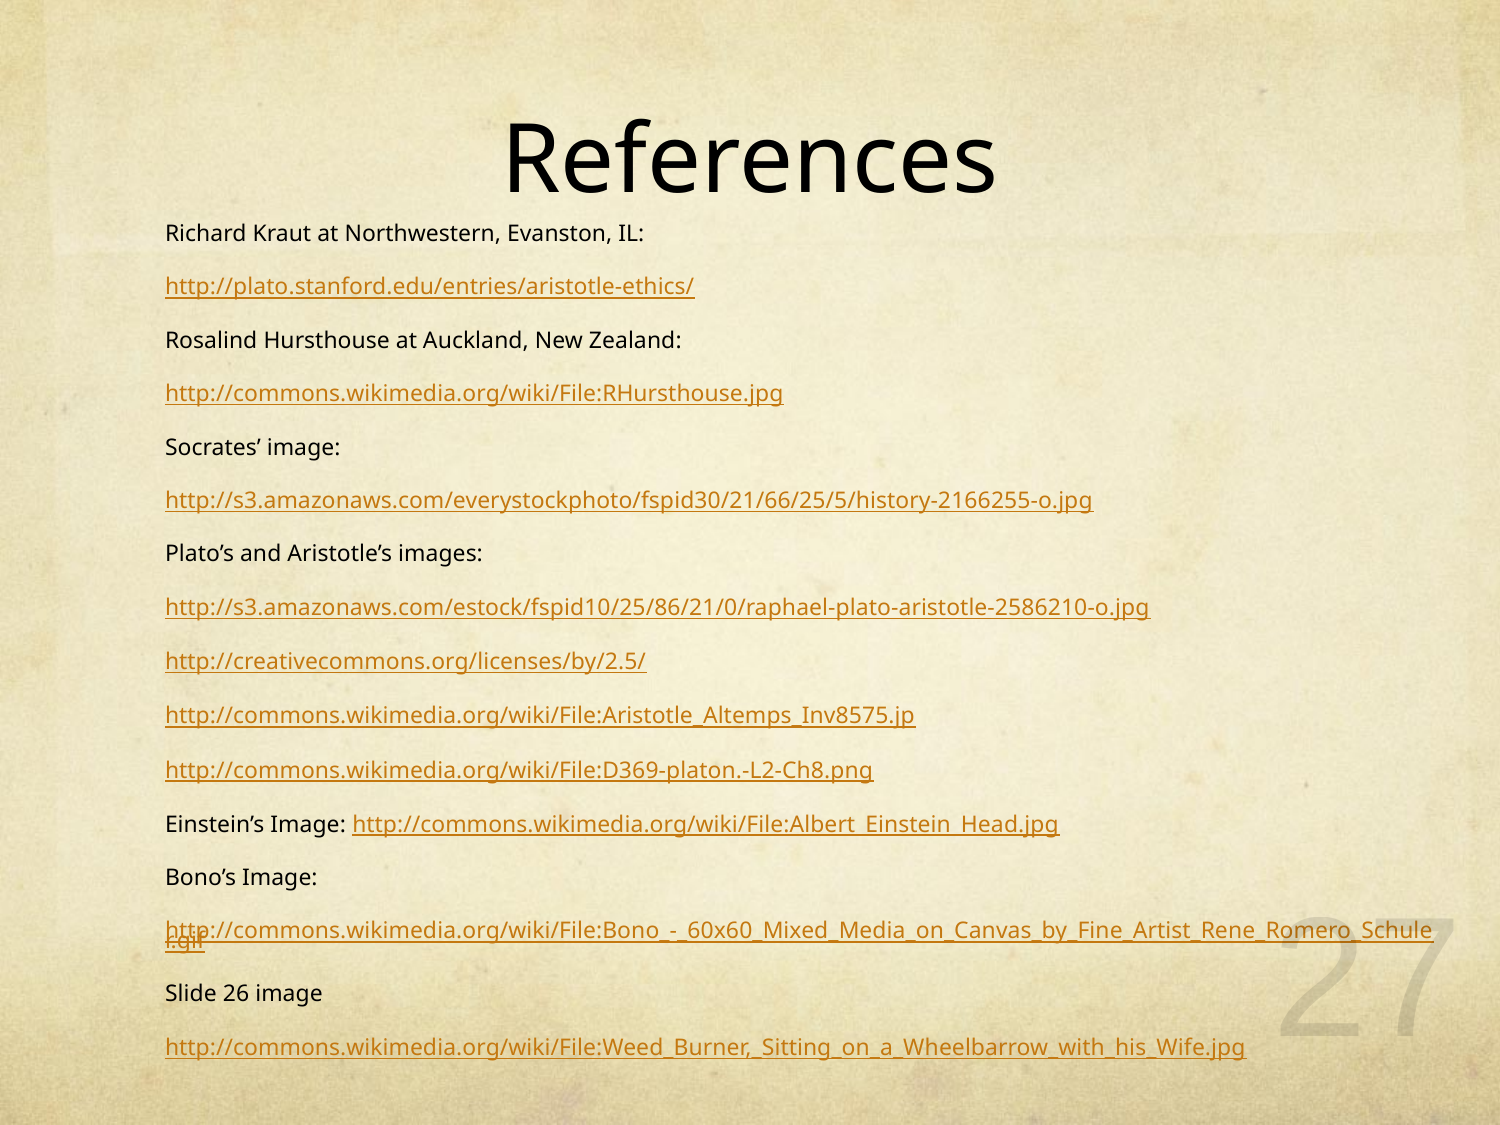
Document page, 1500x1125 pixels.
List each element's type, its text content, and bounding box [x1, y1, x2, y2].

picture [0, 0, 1500, 1125]
title References [150, 82, 1350, 224]
slide_number 27 [1233, 898, 1478, 1038]
list Richard Kraut at Northwestern, Evanston, IL: http://plato.stanford.edu/entries/aristotle-ethics/ Rosalind Hursthouse at Auckland, New Zealand: http://commons.wikimedia.org/wiki/File:RHursthouse.jpg Socrates’ image: http://s3.amazonaws.com/everystockphoto/fspid30/21/66/25/5/history-2166255-o.jpg Plato’s and Aristotle’s images: http://s3.amazonaws.com/estock/fspid10/25/86/21/0/raphael-plato-aristotle-2586210-o.jpg http://creativecommons.org/licenses/by/2.5/ http://commons.wikimedia.org/wiki/File:Aristotle_Altemps_Inv8575.jp http://commons.wikimedia.org/wiki/File:D369-platon.-L2-Ch8.png Einstein’s Image: http://commons.wikimedia.org/wiki/File:Albert_Einstein_Head.jpg Bono’s Image: http://commons.wikimedia.org/wiki/File:Bono_-_60x60_Mixed_Media_on_Canvas_by_Fine_Artist_Rene_Romero_Schuler.gif Slide 26 image http://commons.wikimedia.org/wiki/File:Weed_Burner,_Sitting_on_a_Wheelbarrow_with_his_Wife.jpg [150, 224, 1450, 1063]
